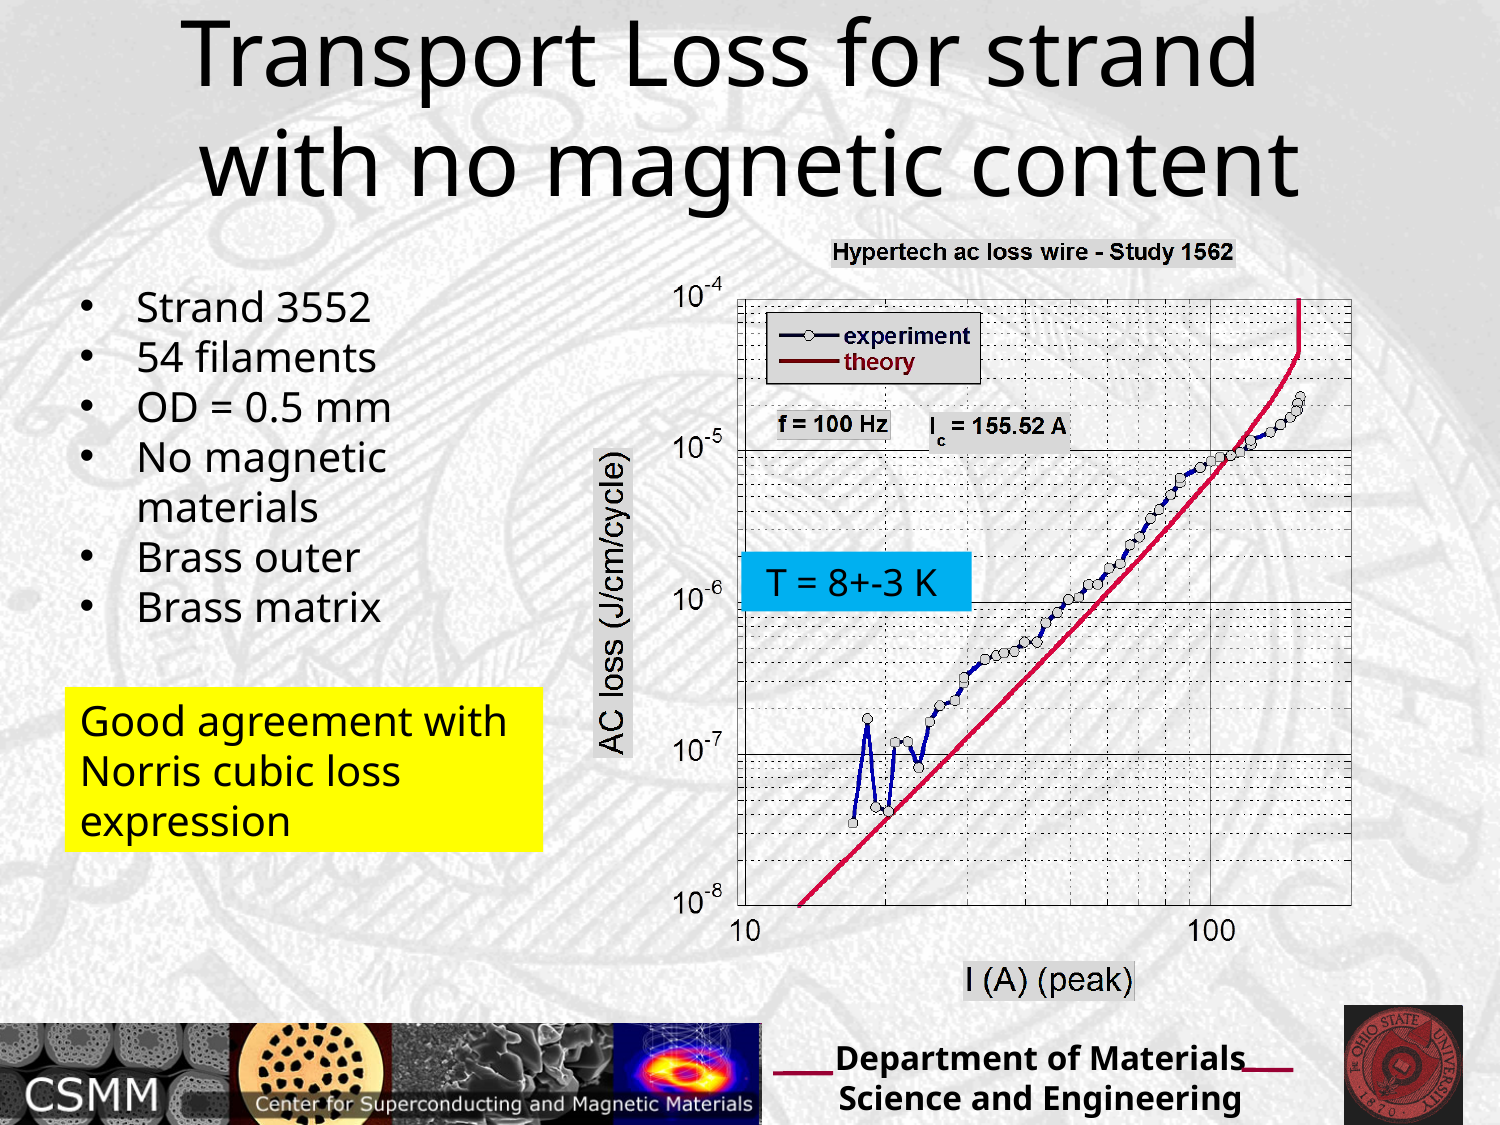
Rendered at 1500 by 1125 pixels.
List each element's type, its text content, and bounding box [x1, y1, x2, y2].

picture [0, 0, 1500, 1125]
text_box Good agreement with Norris cubic loss expression [64, 687, 544, 852]
text_box Strand 3552 54 filaments OD = 0.5 mm No magnetic materials Brass outer Brass matrix [64, 273, 473, 687]
title Transport Loss for strand with no magnetic content [84, 48, 1360, 161]
